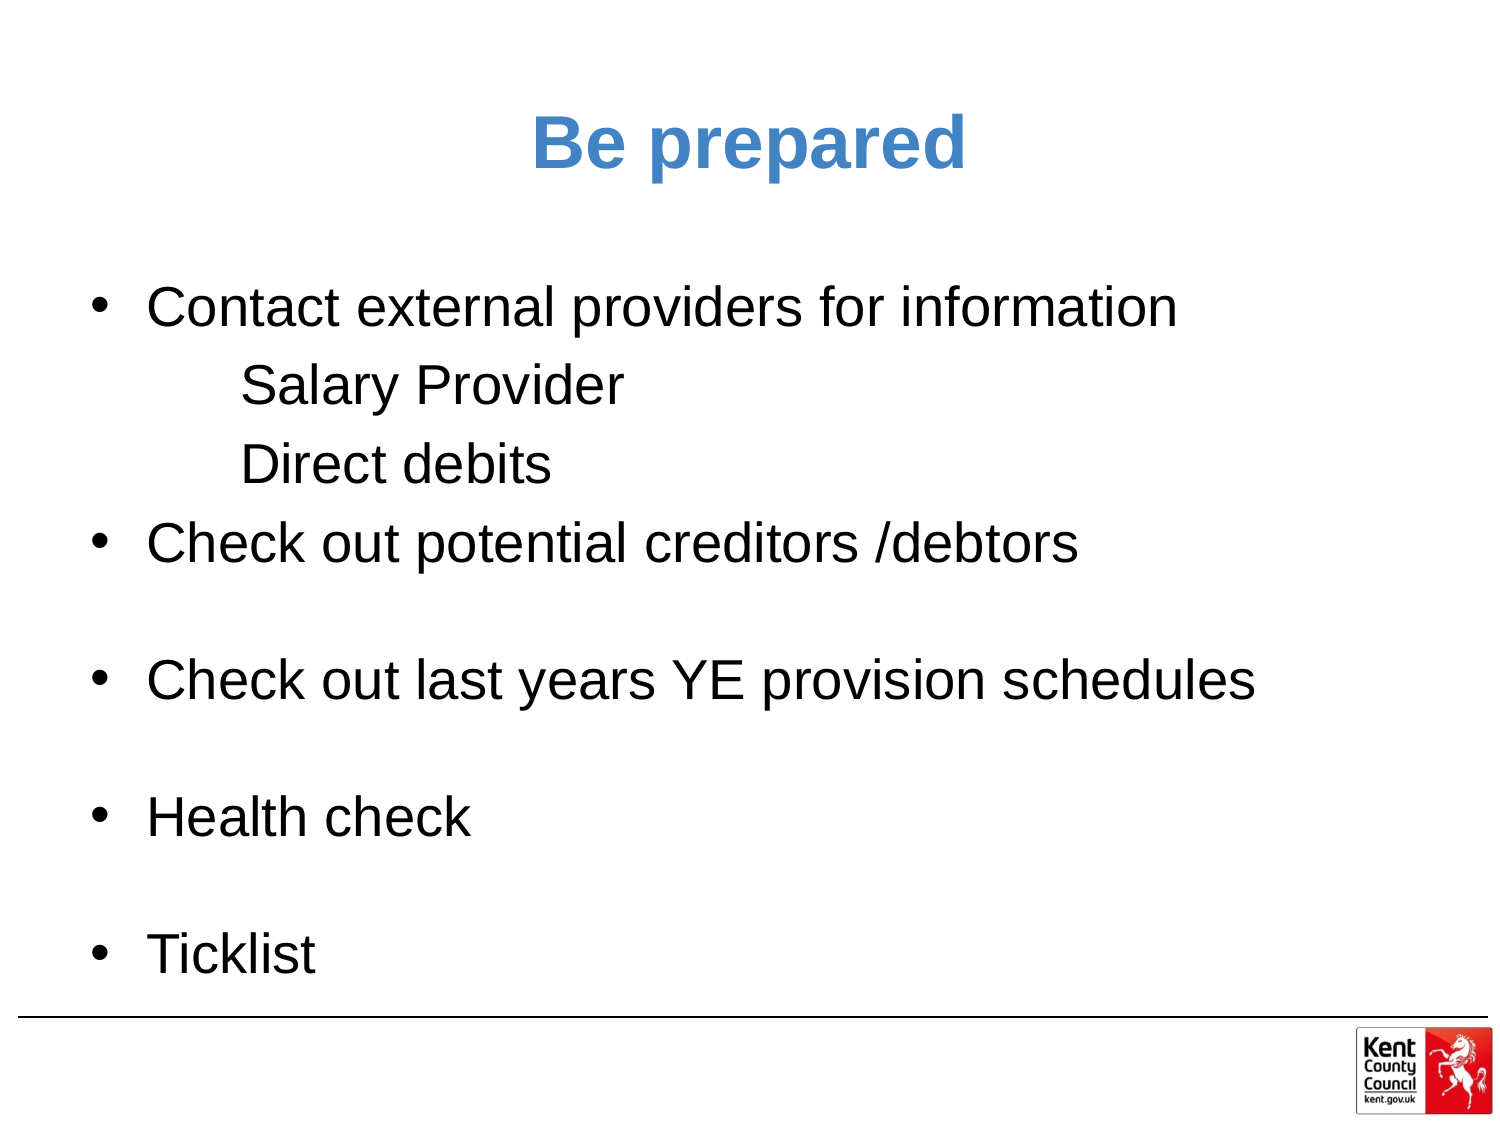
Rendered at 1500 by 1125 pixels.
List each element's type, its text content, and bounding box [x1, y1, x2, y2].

title Be prepared [75, 45, 1425, 233]
picture [1353, 1023, 1495, 1118]
list Contact external providers for information Salary Provider Direct debits Check out potential creditors /debtors Check out last years YE provision schedules Health check Ticklist [75, 262, 1425, 1005]
